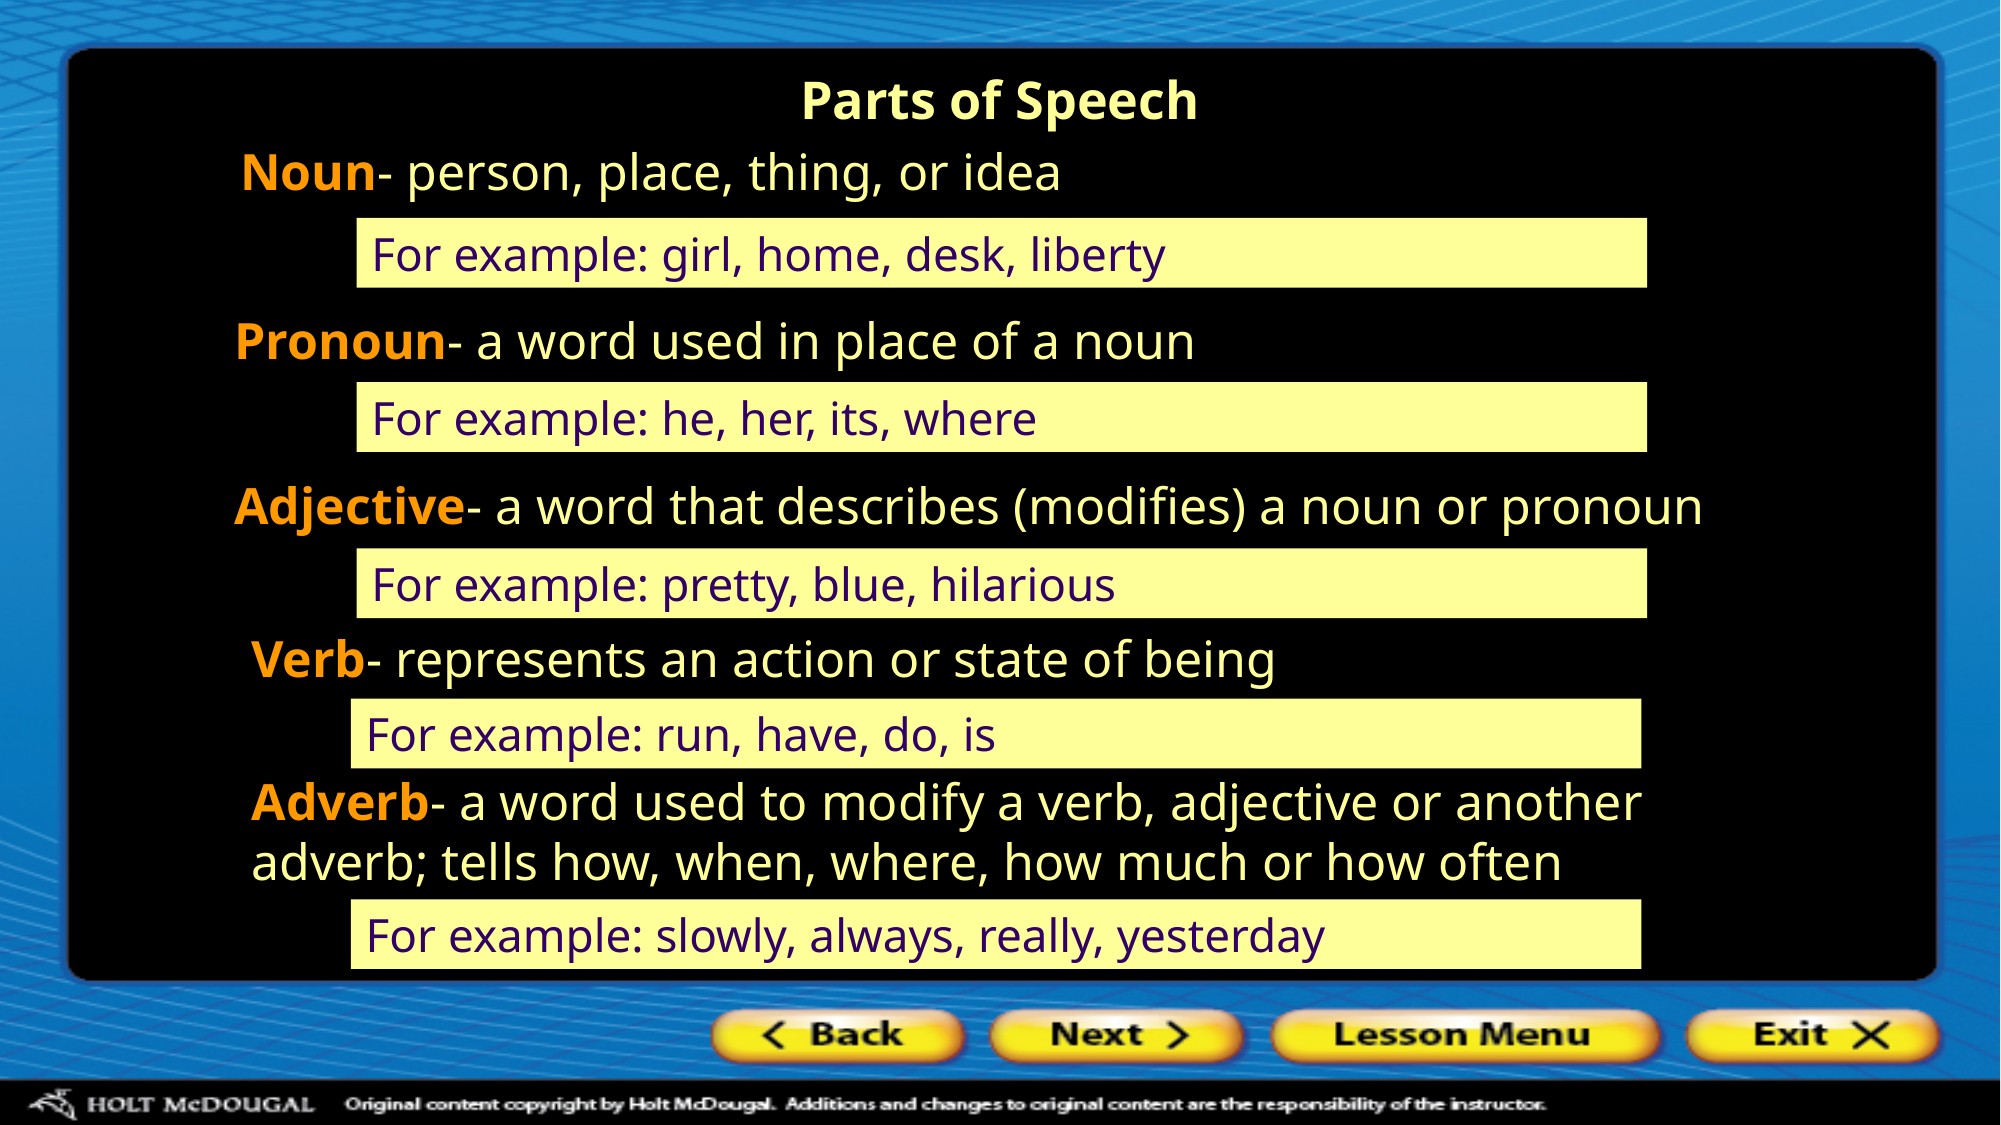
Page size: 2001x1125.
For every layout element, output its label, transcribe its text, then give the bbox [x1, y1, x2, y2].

text_box For example: pretty, blue, hilarious [356, 548, 1648, 619]
text_box Verb- represents an action or state of being [236, 620, 1538, 696]
text_box For example: girl, home, desk, liberty [356, 217, 1648, 288]
text_box For example: run, have, do, is [350, 698, 1642, 769]
text_box Adverb- a word used to modify a verb, adjective or another adverb; tells how, when, where, how much or how often [236, 762, 1824, 898]
text_box Pronoun- a word used in place of a noun [219, 302, 1521, 377]
text_box Adjective- a word that describes (modifies) a noun or pronoun [219, 467, 1860, 542]
picture [0, 0, 2001, 1125]
text_box [990, 1002, 1184, 1063]
text_box Noun- person, place, thing, or idea [225, 133, 1526, 208]
text_box For example: slowly, always, really, yesterday [350, 899, 1642, 969]
text_box Parts of Speech [337, 59, 1663, 188]
text_box For example: he, her, its, where [356, 382, 1648, 452]
